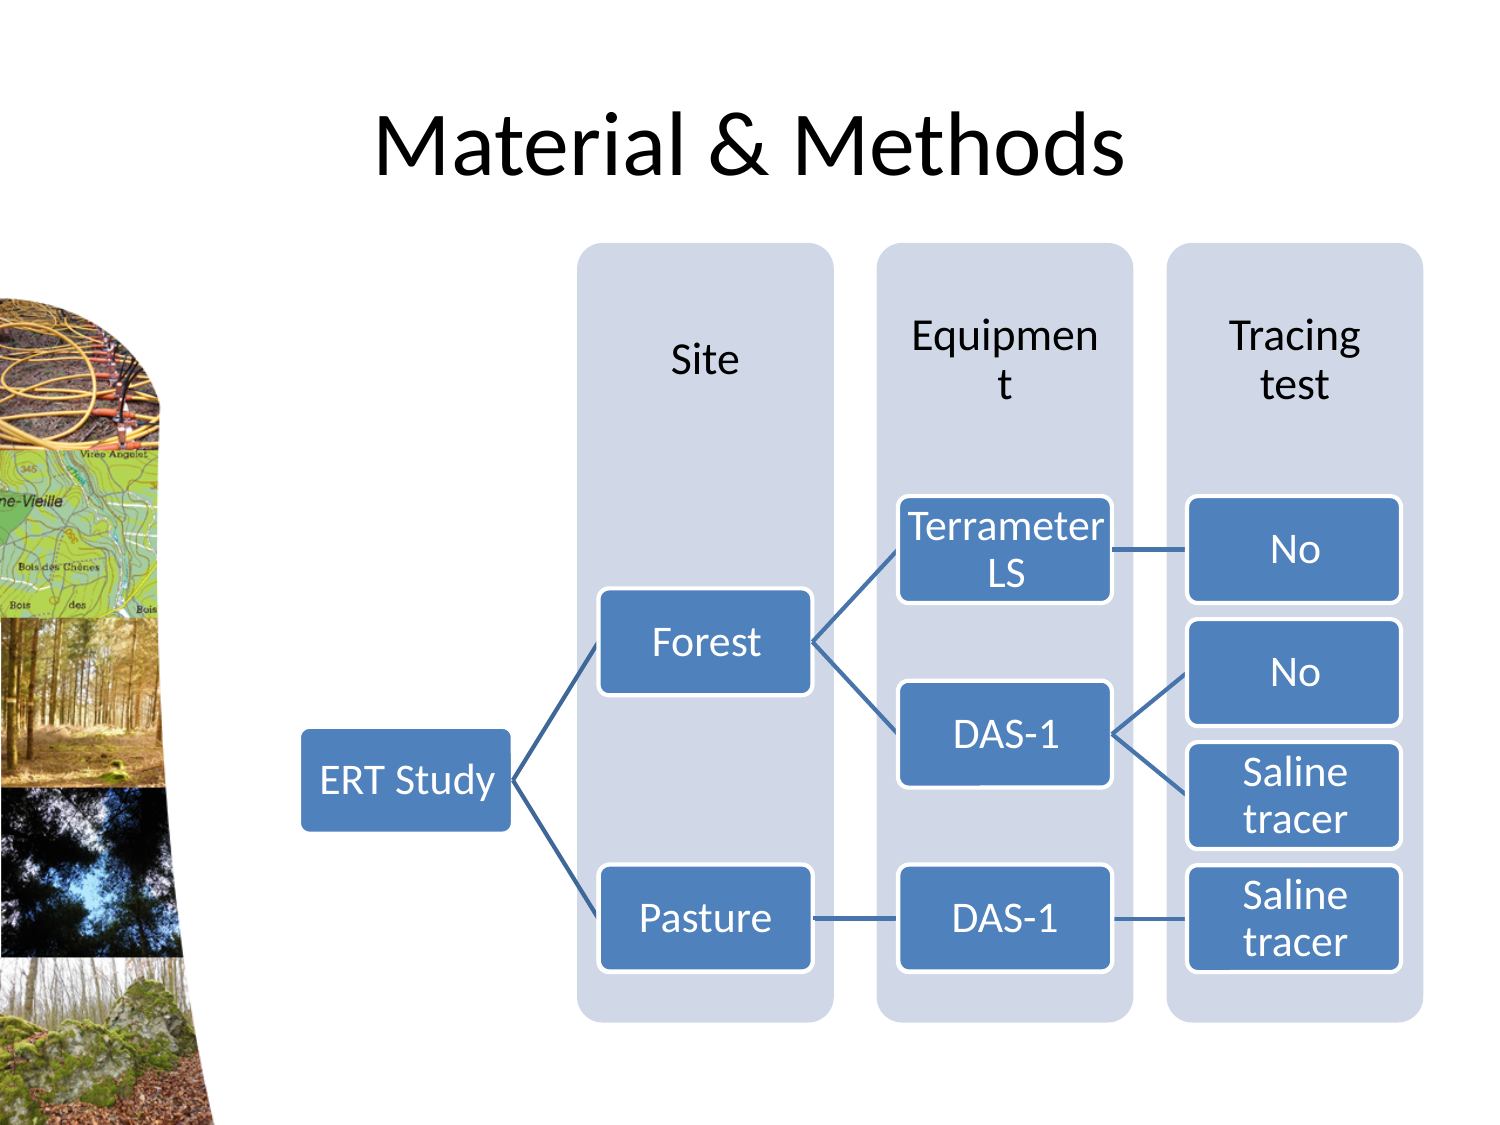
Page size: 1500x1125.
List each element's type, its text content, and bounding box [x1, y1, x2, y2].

picture [0, 0, 1500, 1125]
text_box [265, 242, 1424, 1023]
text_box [598, 864, 1113, 972]
title Material & Methods [75, 45, 1425, 233]
